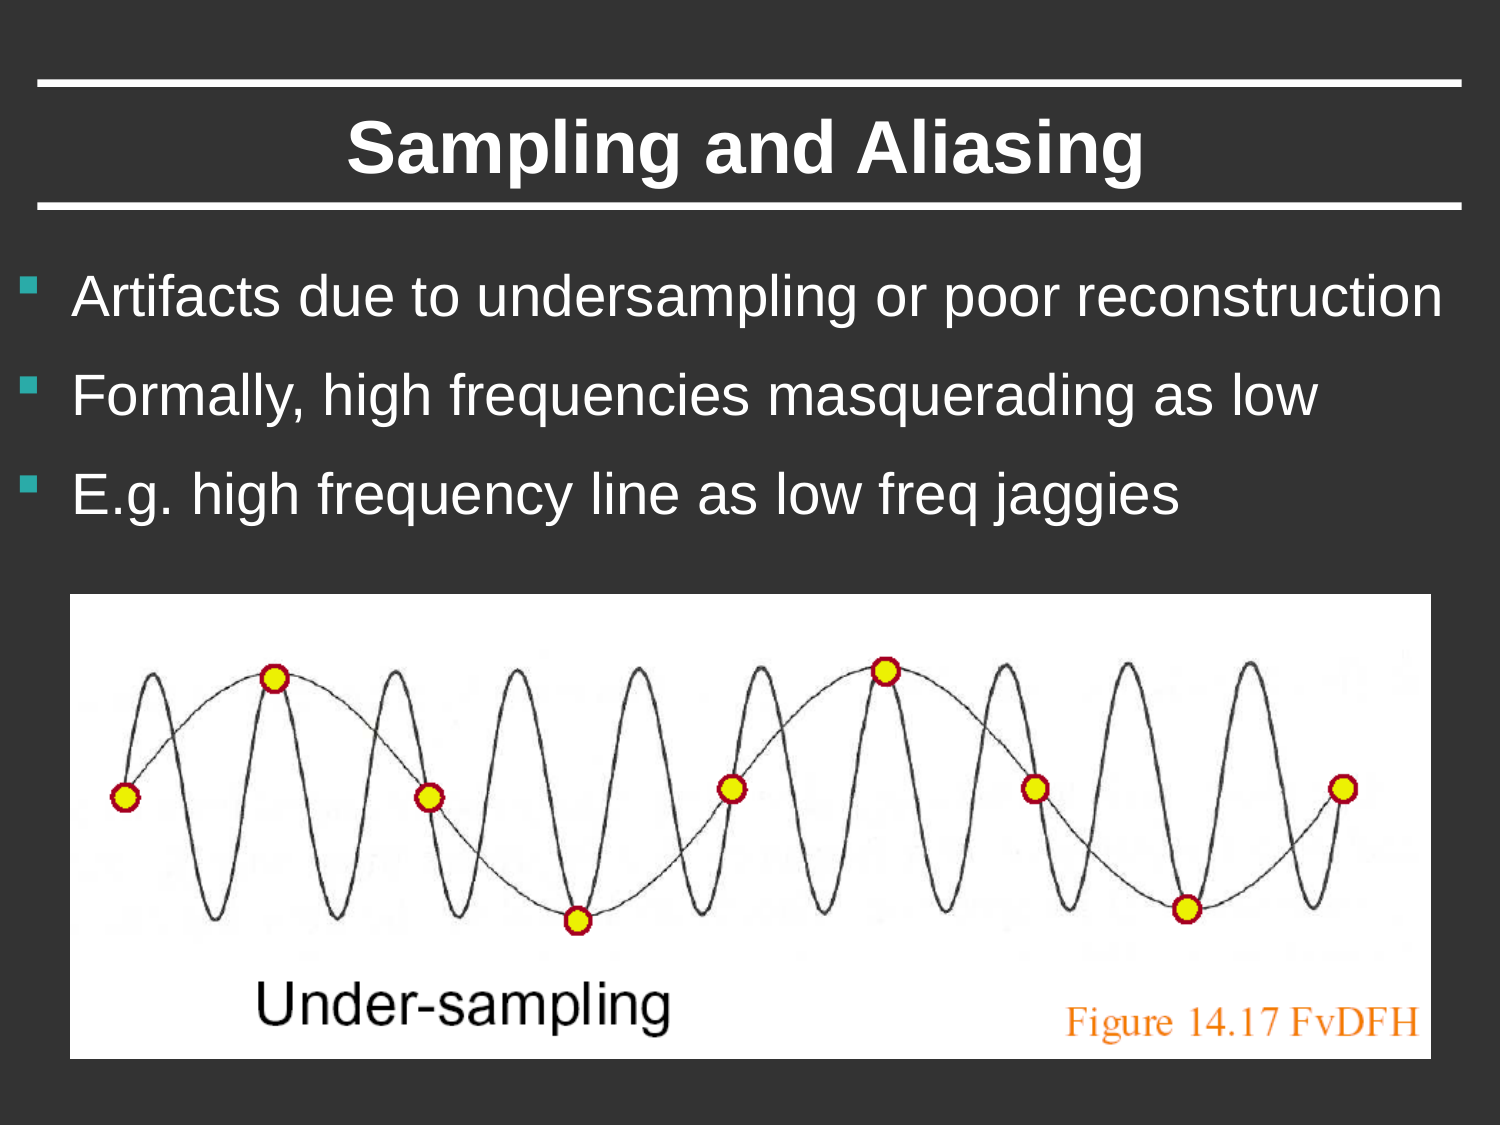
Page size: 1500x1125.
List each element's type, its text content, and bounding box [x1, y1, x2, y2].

picture [69, 594, 1432, 1060]
list Artifacts due to undersampling or poor reconstruction Formally, high frequencies masquerading as low E.g. high frequency line as low freq jaggies [0, 250, 1500, 1076]
title Sampling and Aliasing [111, 87, 1383, 200]
